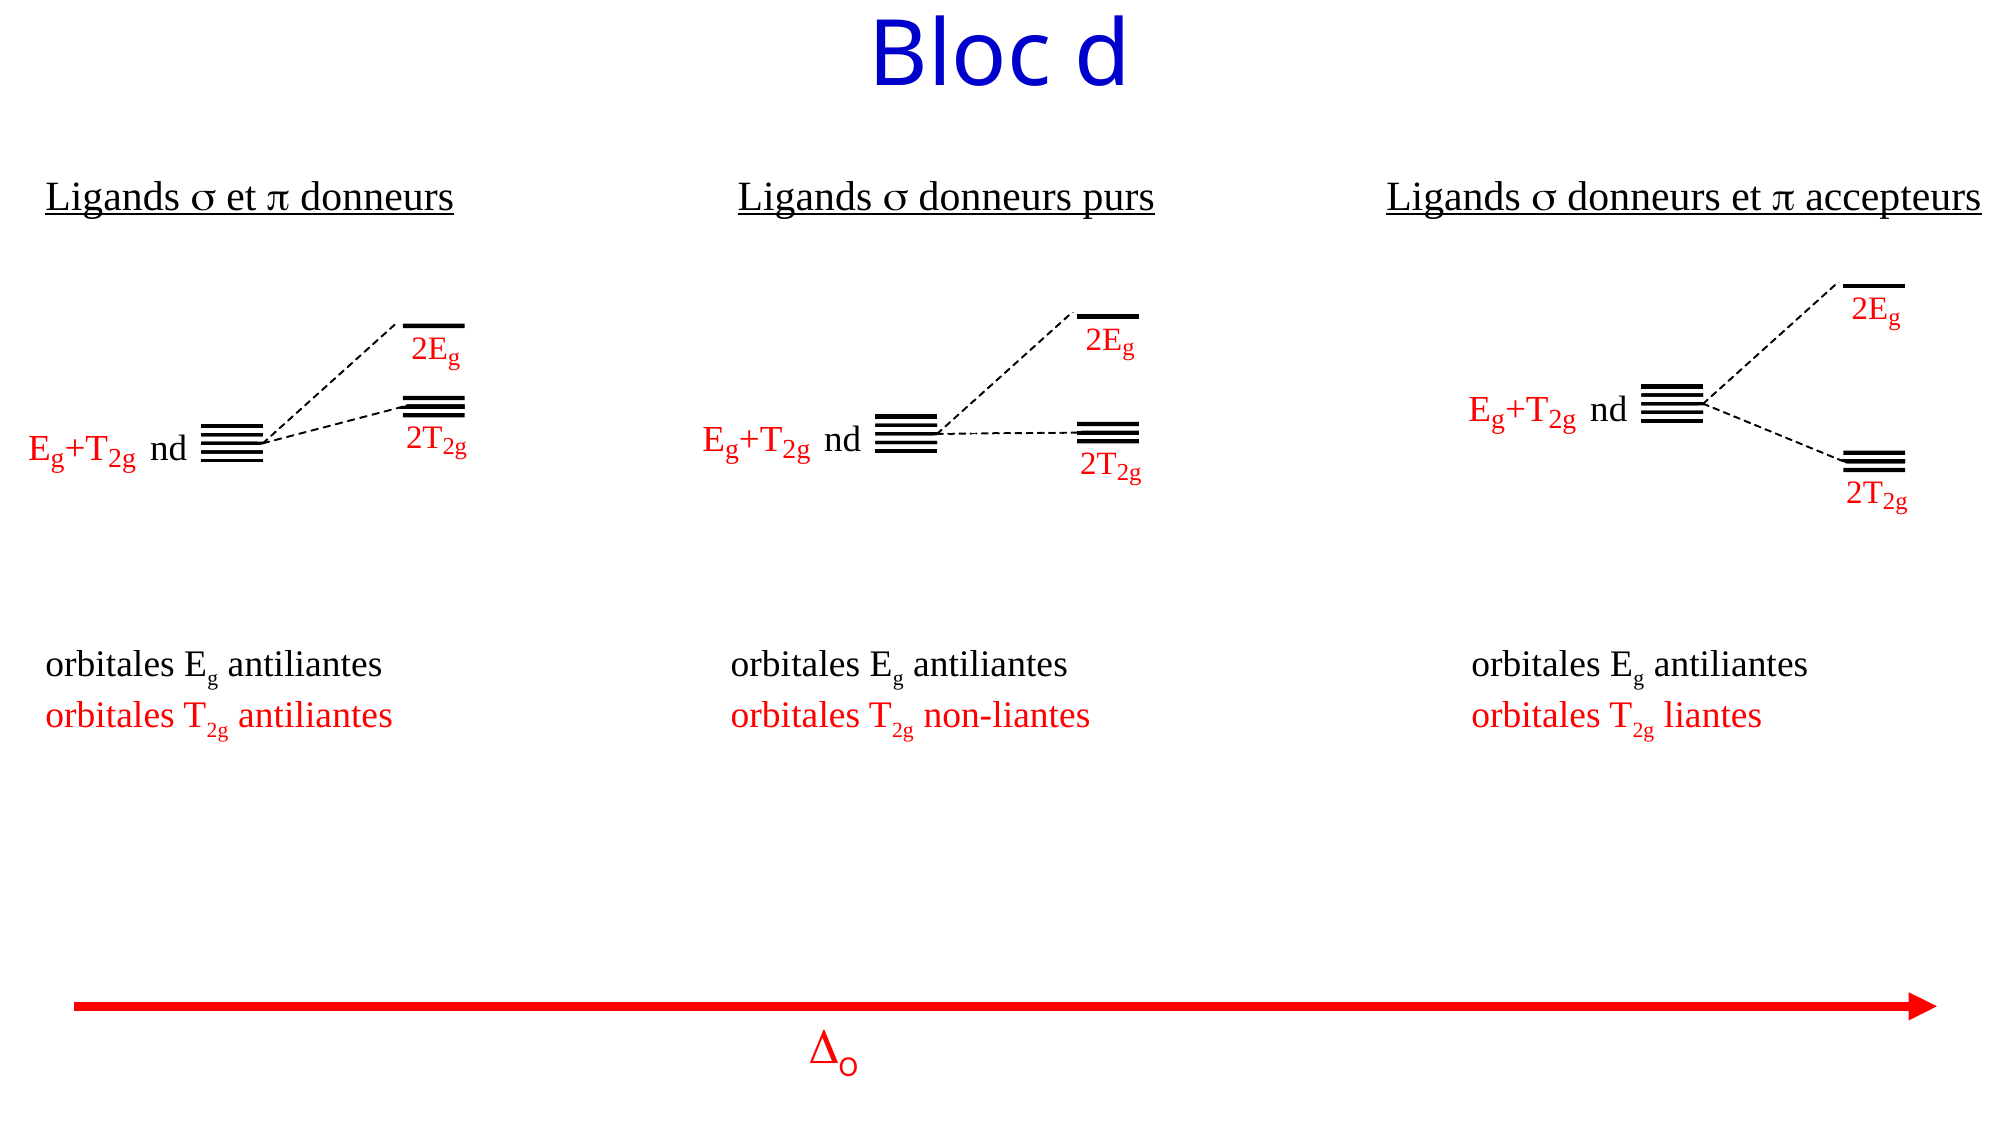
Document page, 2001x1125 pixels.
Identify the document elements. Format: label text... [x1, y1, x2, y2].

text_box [1466, 282, 1918, 534]
text_box Ligands s et p donneurs Ligands s donneurs purs Ligands s donneurs et p accepteurs orbitales Eg antiliantes orbitales Eg antiliantes orbitales Eg antiliantes orbitales T2g antiliantes orbitales T2g non-liantes orbitales T2g liantes [30, 161, 2000, 839]
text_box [699, 312, 1152, 504]
text_box DO [793, 1007, 1687, 1090]
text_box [25, 323, 478, 492]
title Bloc d [137, 3, 1863, 161]
